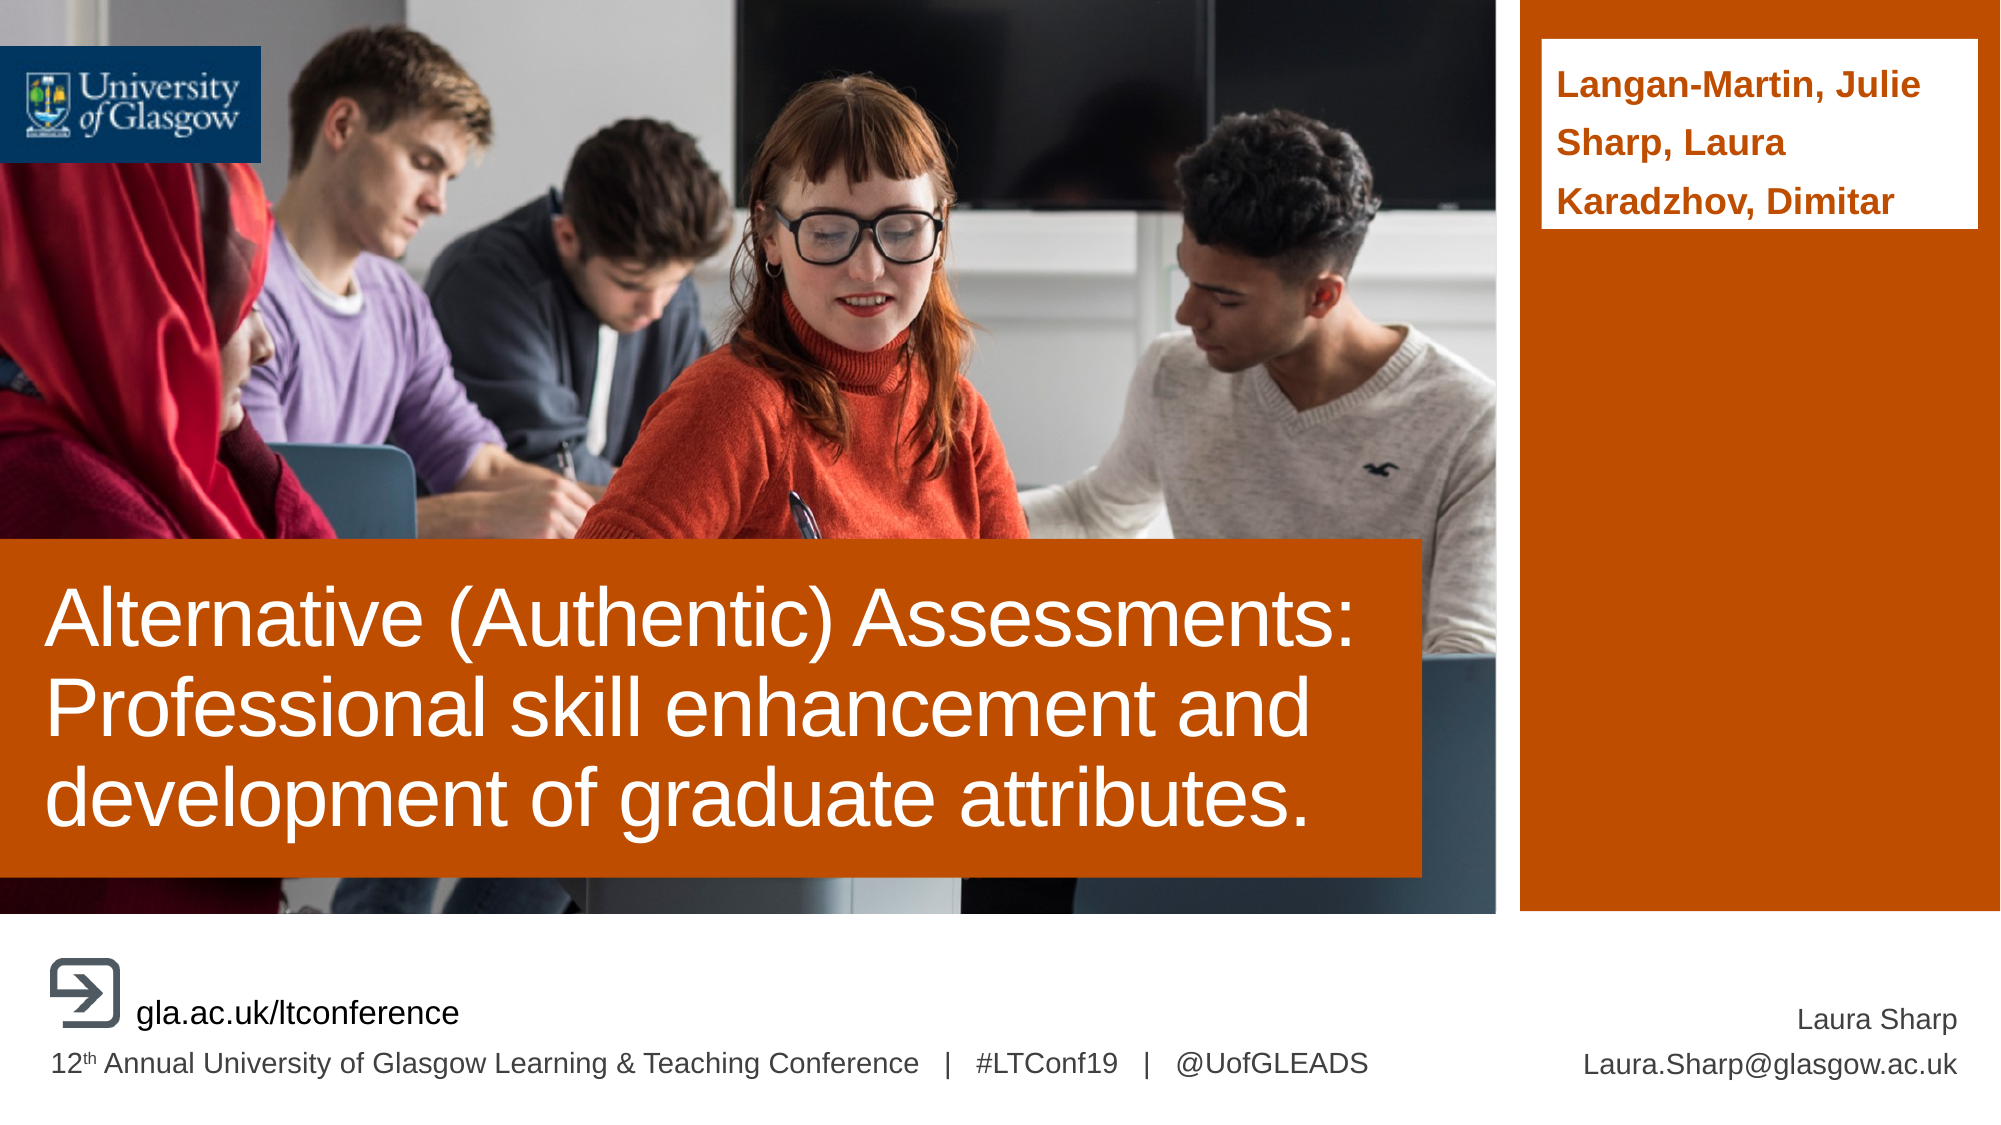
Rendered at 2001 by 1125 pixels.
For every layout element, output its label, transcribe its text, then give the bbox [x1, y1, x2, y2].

text_box Langan-Martin, Julie Sharp, Laura Karadzhov, Dimitar [1541, 38, 1978, 229]
picture [50, 958, 120, 1028]
list Laura Sharp Laura.Sharp@glasgow.ac.uk [1412, 965, 1973, 1106]
picture [0, 0, 1497, 915]
